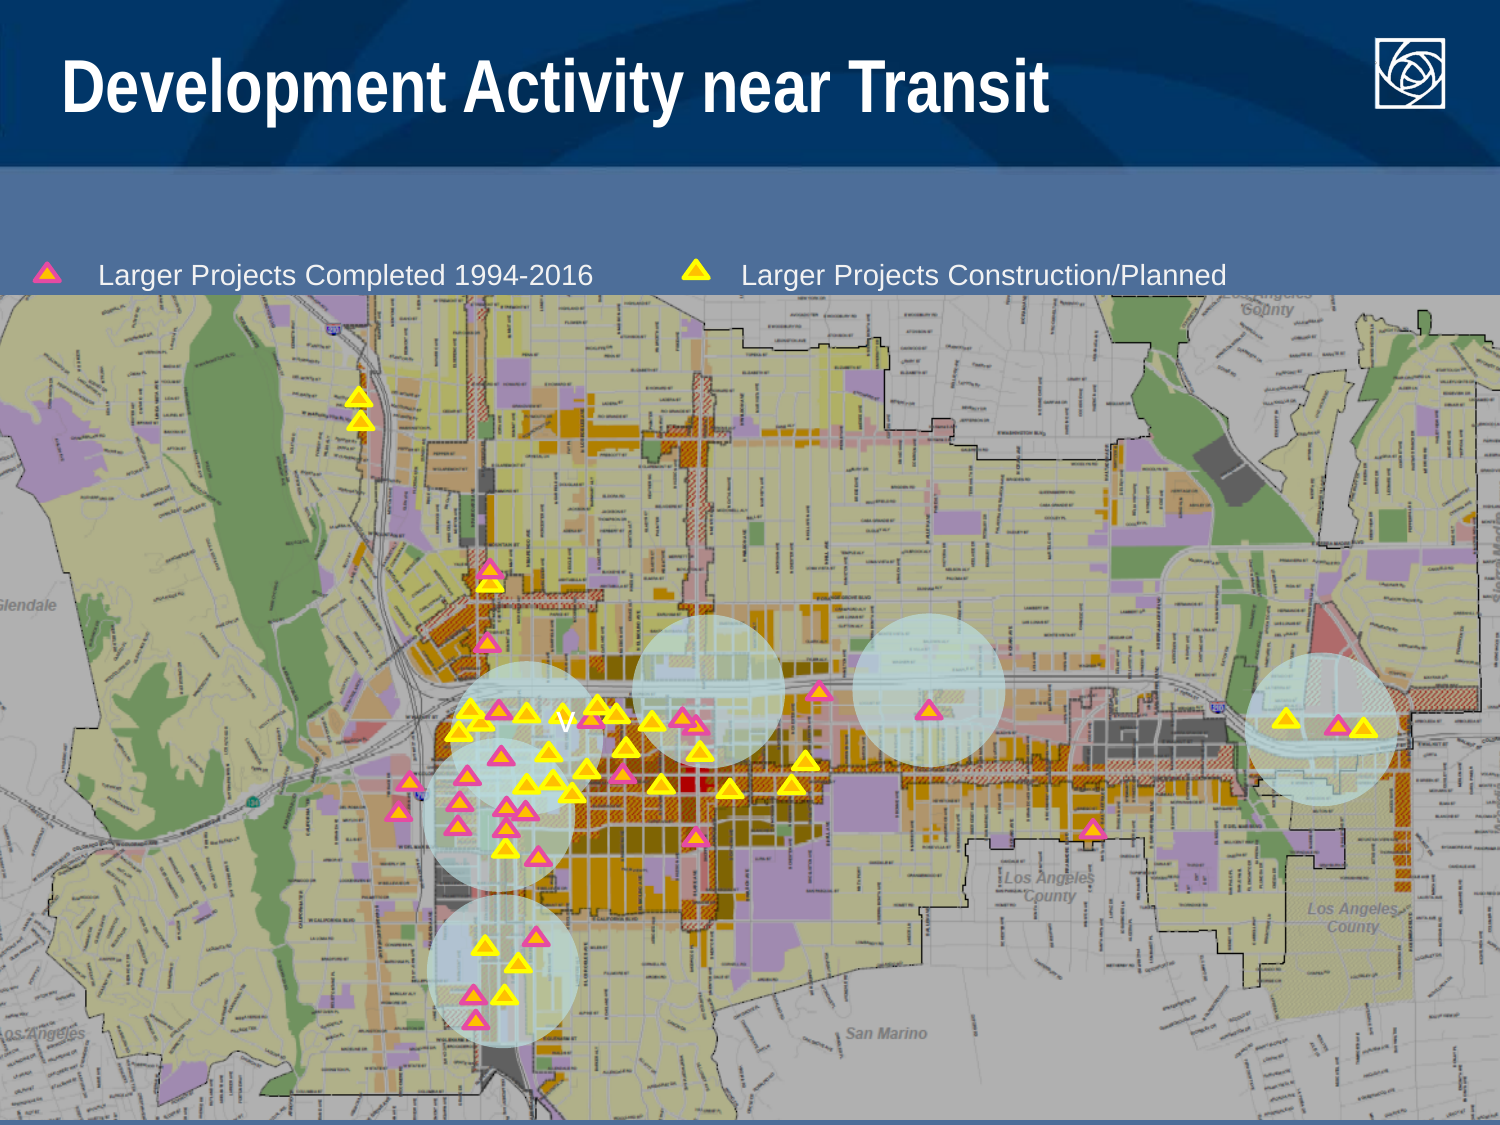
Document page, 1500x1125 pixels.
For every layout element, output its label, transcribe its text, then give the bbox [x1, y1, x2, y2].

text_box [445, 703, 1300, 1004]
text_box [32, 261, 62, 284]
picture [0, 295, 1500, 1120]
text_box Larger Projects Completed 1994-2016 [83, 249, 610, 294]
text_box [681, 258, 711, 281]
text_box Development Activity near Transit [46, 30, 1500, 136]
picture [0, 0, 1500, 174]
text_box Larger Projects Construction/Planned [726, 249, 1243, 294]
